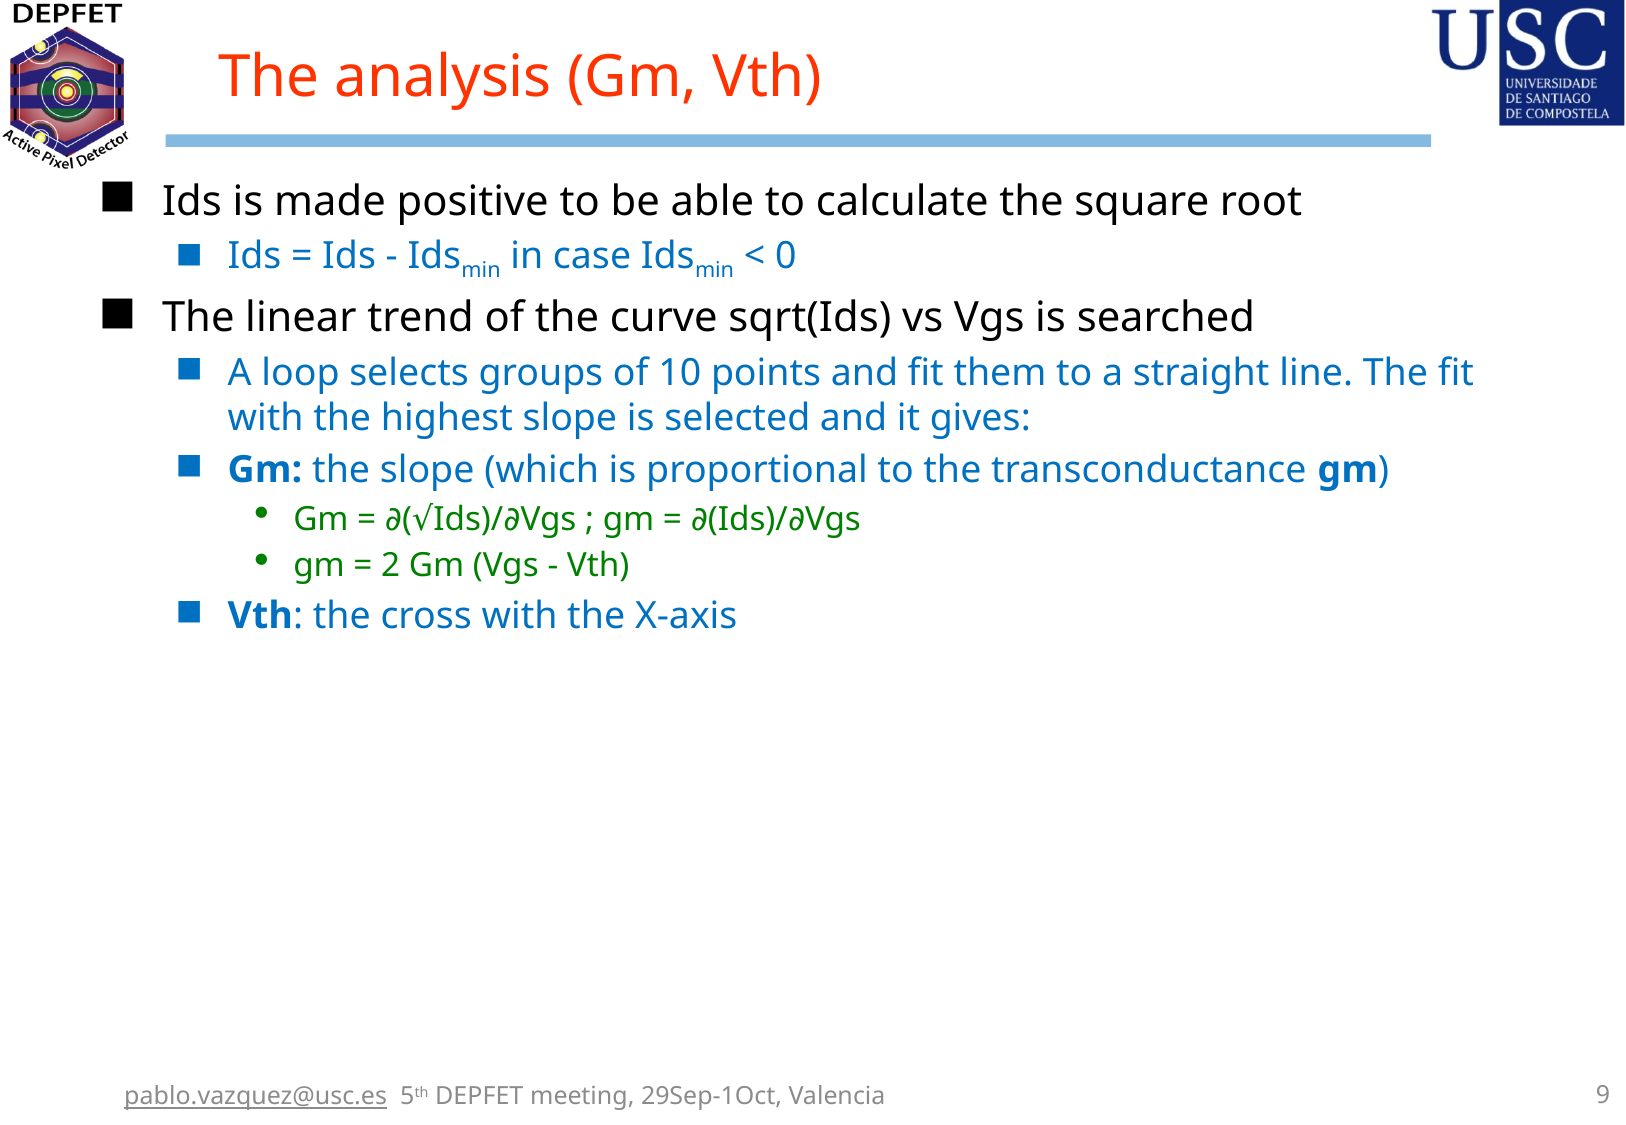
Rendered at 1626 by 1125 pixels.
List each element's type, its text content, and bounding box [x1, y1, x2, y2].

list Ids is made positive to be able to calculate the square root Ids = Ids - Idsmin in case Idsmin < 0 The linear trend of the curve sqrt(Ids) vs Vgs is searched A loop selects groups of 10 points and fit them to a straight line. The fit with the highest slope is selected and it gives: Gm: the slope (which is proportional to the transconductance gm) Gm = ∂(√Ids)/∂Vgs ; gm = ∂(Ids)/∂Vgs gm = 2 Gm (Vgs - Vth) Vth: the cross with the X-axis [90, 165, 1560, 1064]
footer pablo.vazquez@usc.es 5th DEPFET meeting, 29Sep-1Oct, Valencia [34, 1065, 977, 1125]
picture [0, 0, 129, 171]
picture [1431, 0, 1625, 126]
title The analysis (Gm, Vth) [202, 33, 1423, 113]
slide_number 8 [1245, 1065, 1625, 1125]
